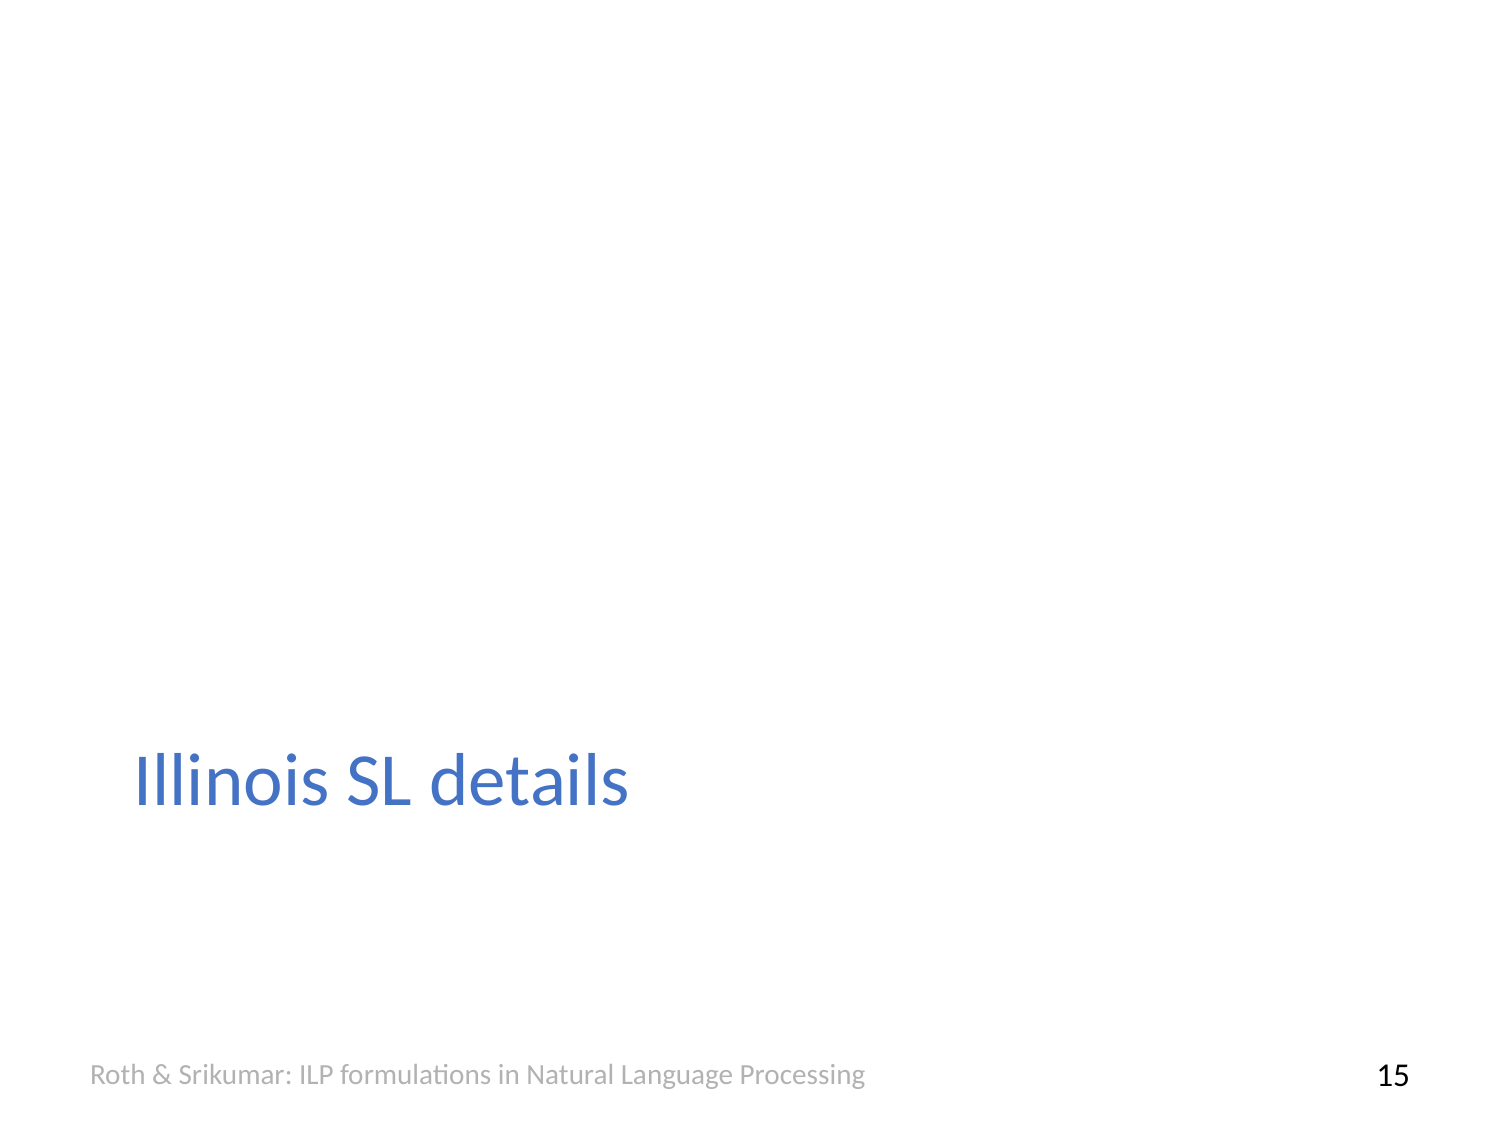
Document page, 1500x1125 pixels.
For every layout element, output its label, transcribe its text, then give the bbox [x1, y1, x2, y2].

slide_number 14 [1074, 1042, 1425, 1103]
title Illinois SL details [118, 722, 1394, 947]
footer Roth & Srikumar: ILP formulations in Natural Language Processing [75, 1042, 988, 1103]
